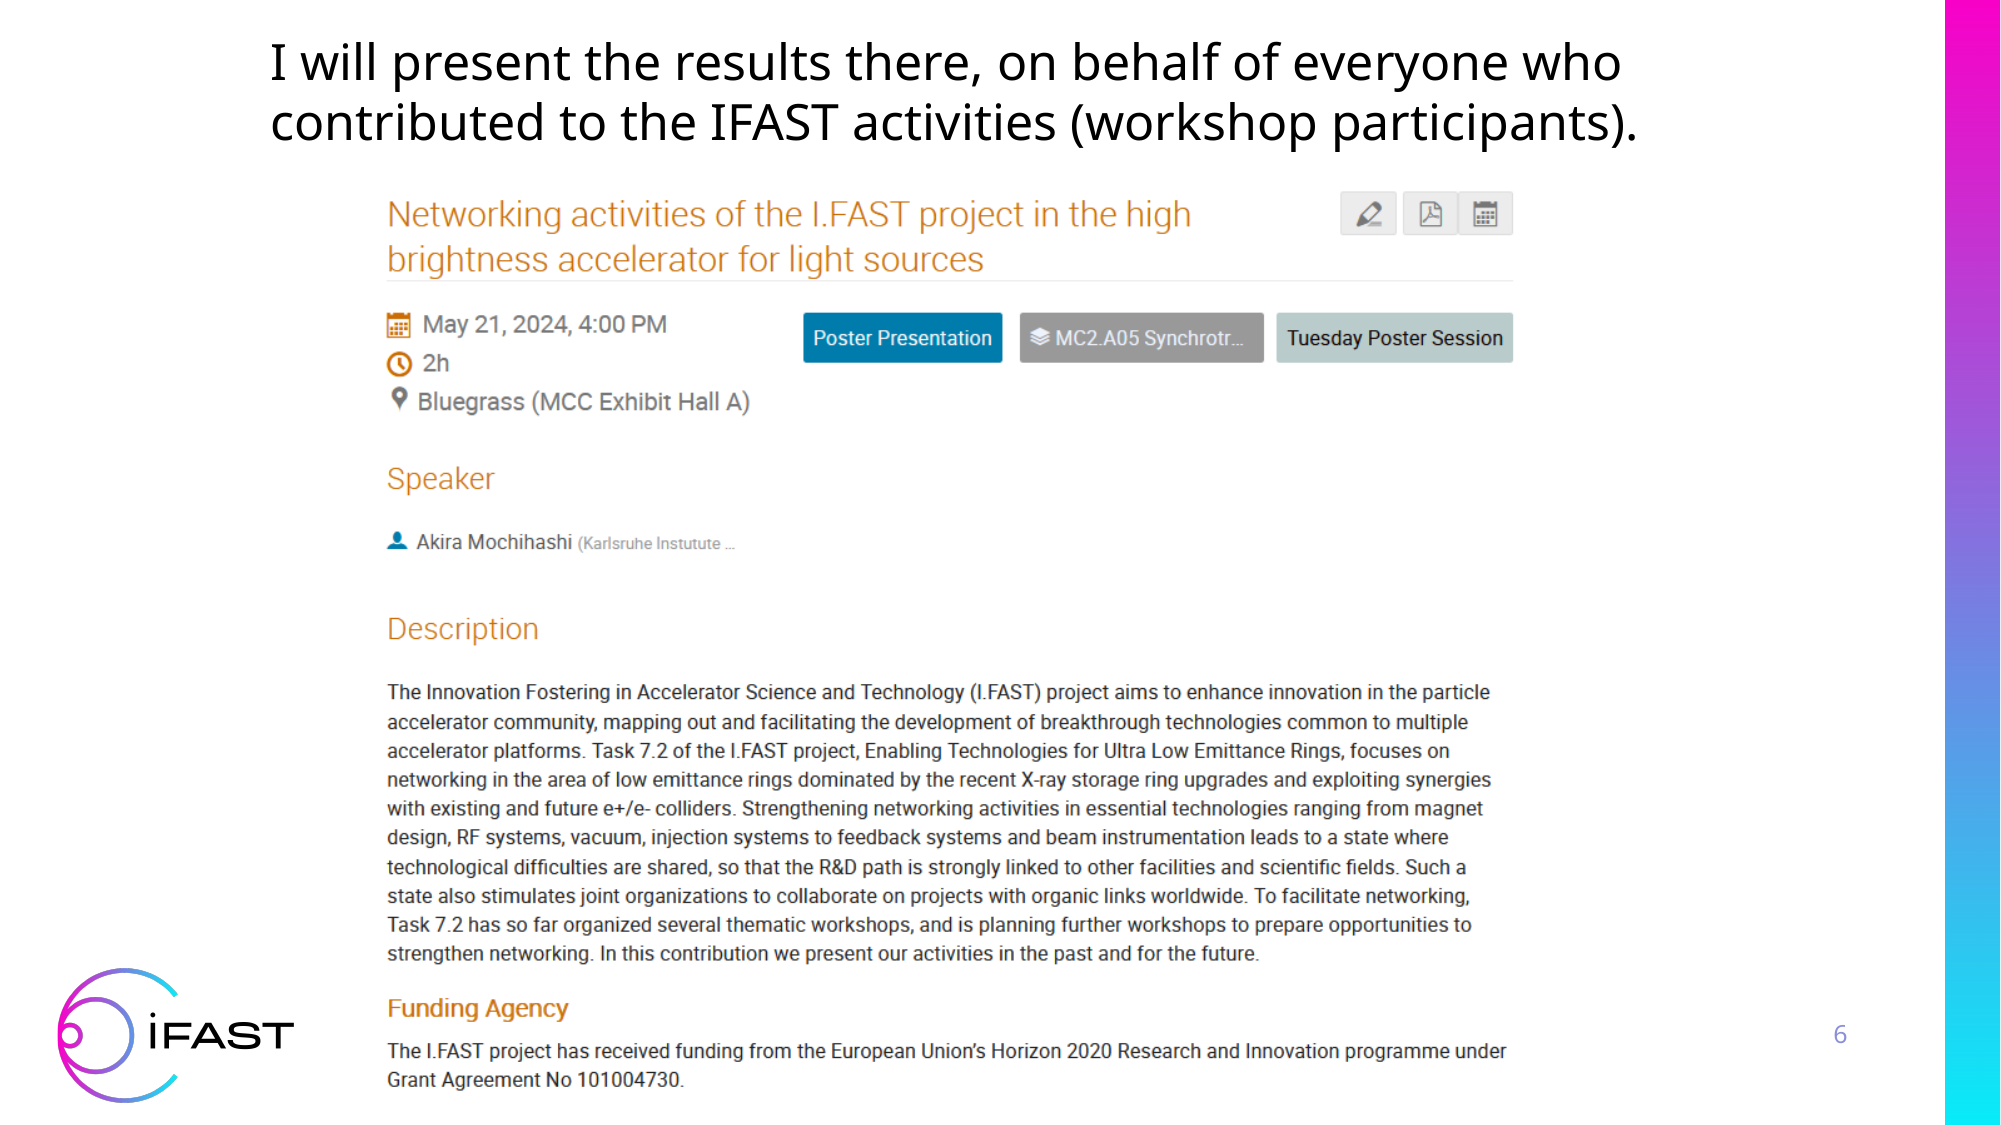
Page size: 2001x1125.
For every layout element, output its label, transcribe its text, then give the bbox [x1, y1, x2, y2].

text_box I will present the results there, on behalf of everyone who contributed to the IFAST activities (workshop participants). [255, 22, 1827, 158]
picture [1945, 0, 2001, 1125]
slide_number 6 [1590, 1005, 1863, 1066]
picture [57, 968, 294, 1103]
picture [368, 184, 1532, 1103]
